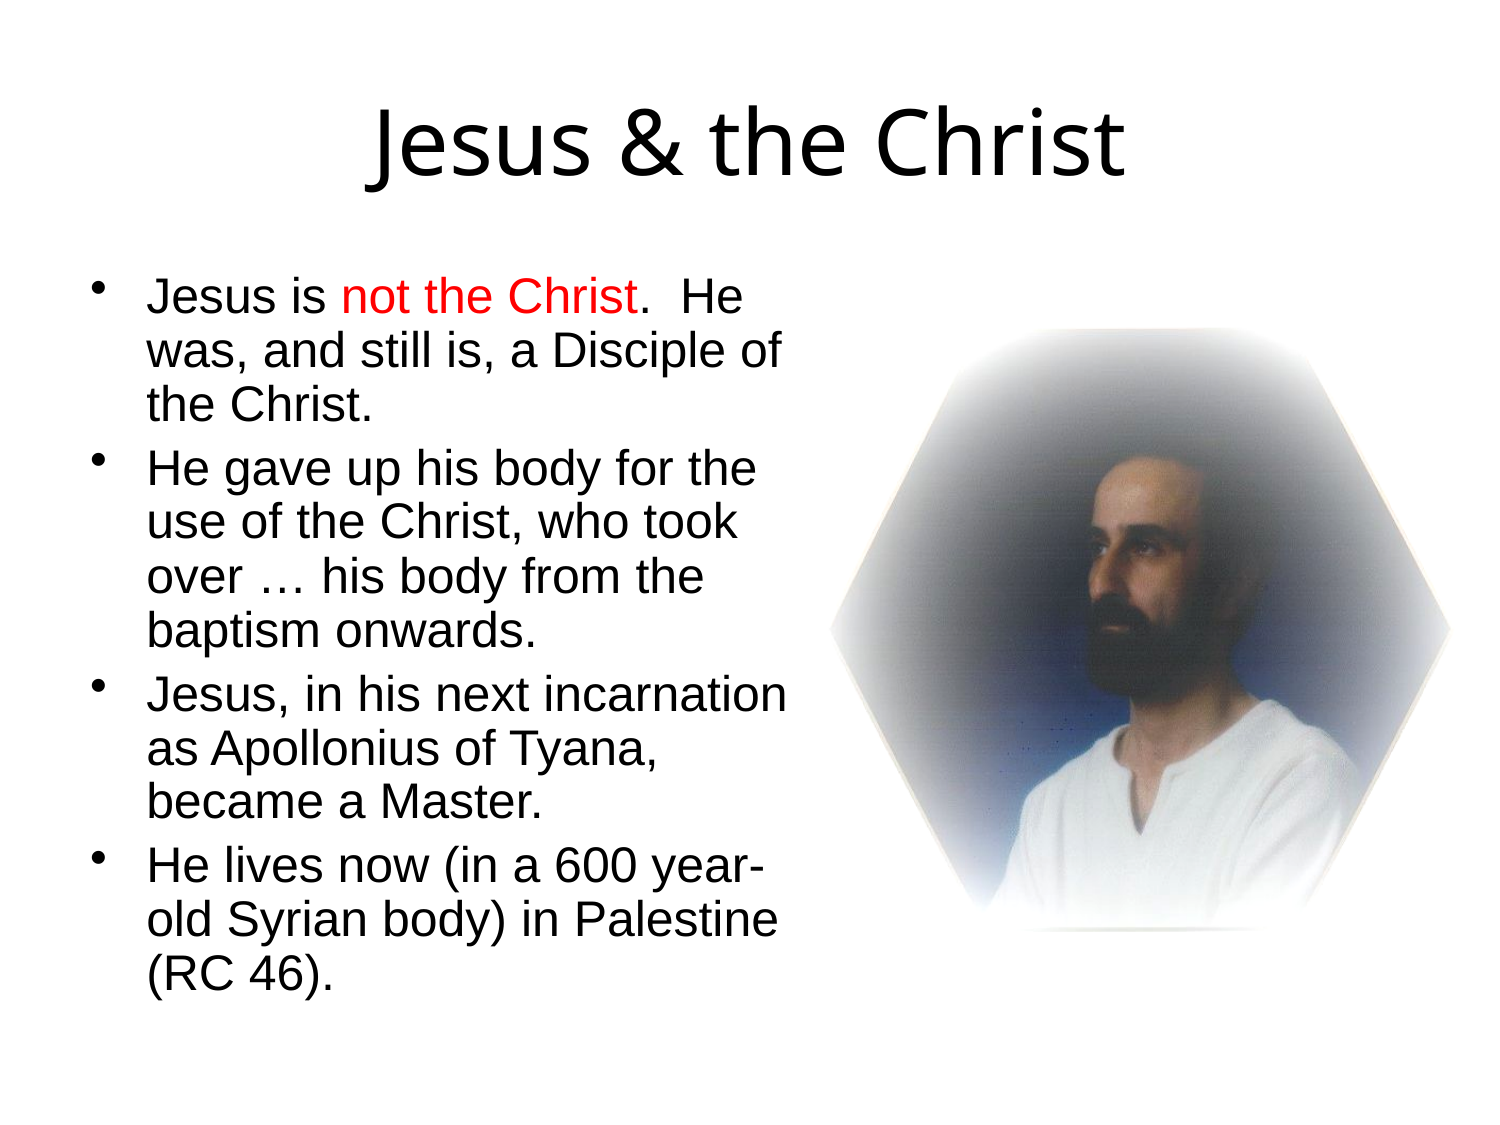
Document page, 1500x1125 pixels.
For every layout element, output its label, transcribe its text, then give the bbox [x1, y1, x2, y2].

list Jesus is not the Christ. He was, and still is, a Disciple of the Christ. He gave up his body for the use of the Christ, who took over … his body from the baptism onwards. Jesus, in his next incarnation as Apollonius of Tyana, became a Master. He lives now (in a 600 year-old Syrian body) in Palestine (RC 46). [75, 262, 813, 1063]
title Jesus & the Christ [75, 45, 1425, 233]
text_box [812, 299, 1475, 968]
